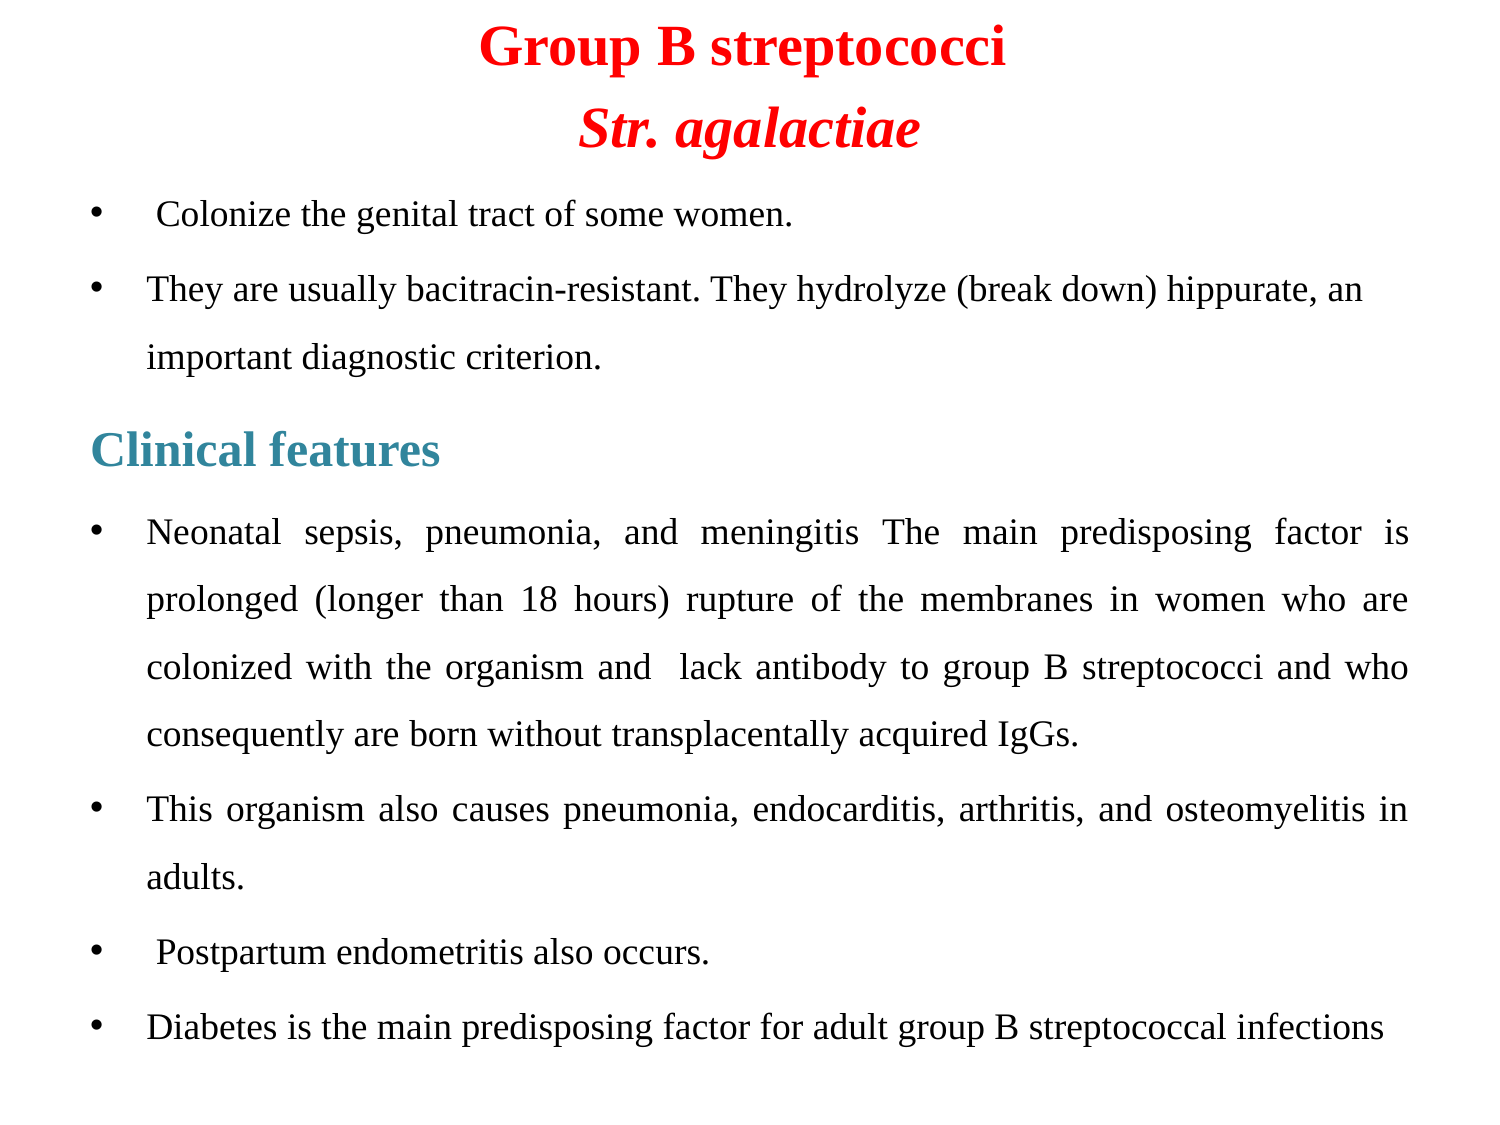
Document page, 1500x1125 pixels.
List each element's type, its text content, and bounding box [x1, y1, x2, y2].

list Group B streptococci Str. agalactiae Colonize the genital tract of some women. They are usually bacitracin-resistant. They hydrolyze (break down) hippurate, an important diagnostic criterion. Clinical features Neonatal sepsis, pneumonia, and meningitis The main predisposing factor is prolonged (longer than 18 hours) rupture of the membranes in women who are colonized with the organism and lack antibody to group B streptococci and who consequently are born without transplacentally acquired IgGs. This organism also causes pneumonia, endocarditis, arthritis, and osteomyelitis in adults. Postpartum endometritis also occurs. Diabetes is the main predisposing factor for adult group B streptococcal infections [75, 0, 1425, 1125]
